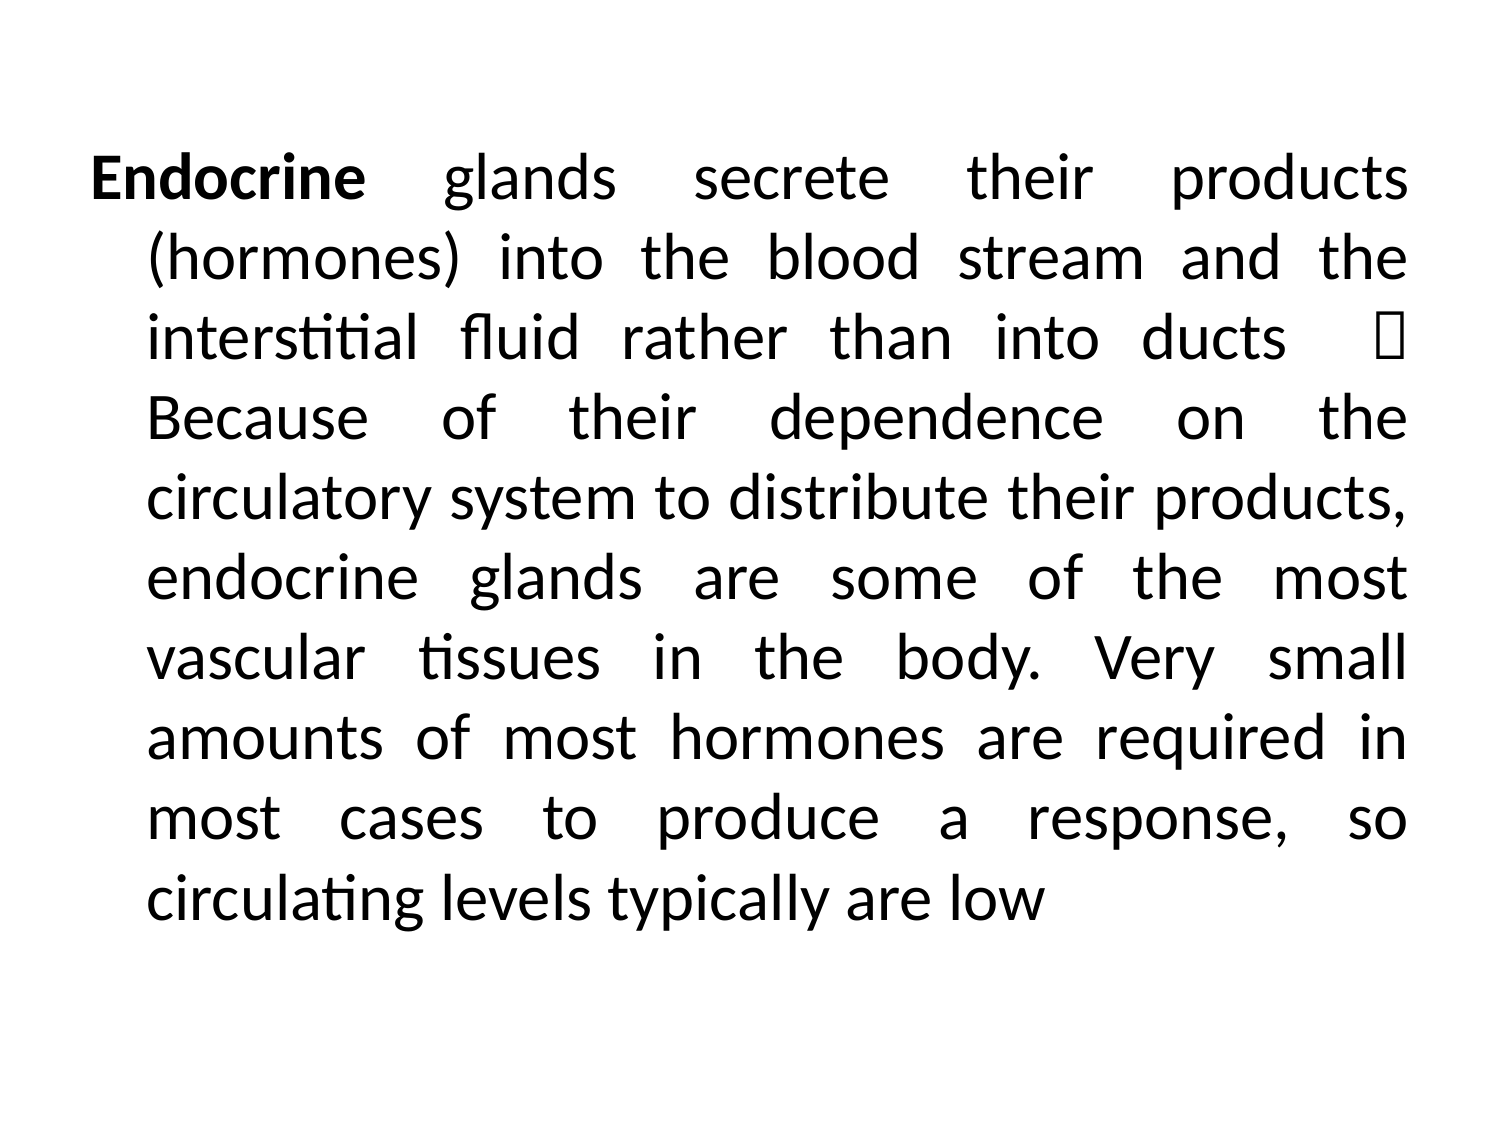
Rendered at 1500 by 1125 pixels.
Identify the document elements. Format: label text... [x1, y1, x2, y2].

list Endocrine glands secrete their products (hormones) into the blood stream and the interstitial fluid rather than into ducts  Because of their dependence on the circulatory system to distribute their products, endocrine glands are some of the most vascular tissues in the body. Very small amounts of most hormones are required in most cases to produce a response, so circulating levels typically are low [75, 125, 1425, 1005]
